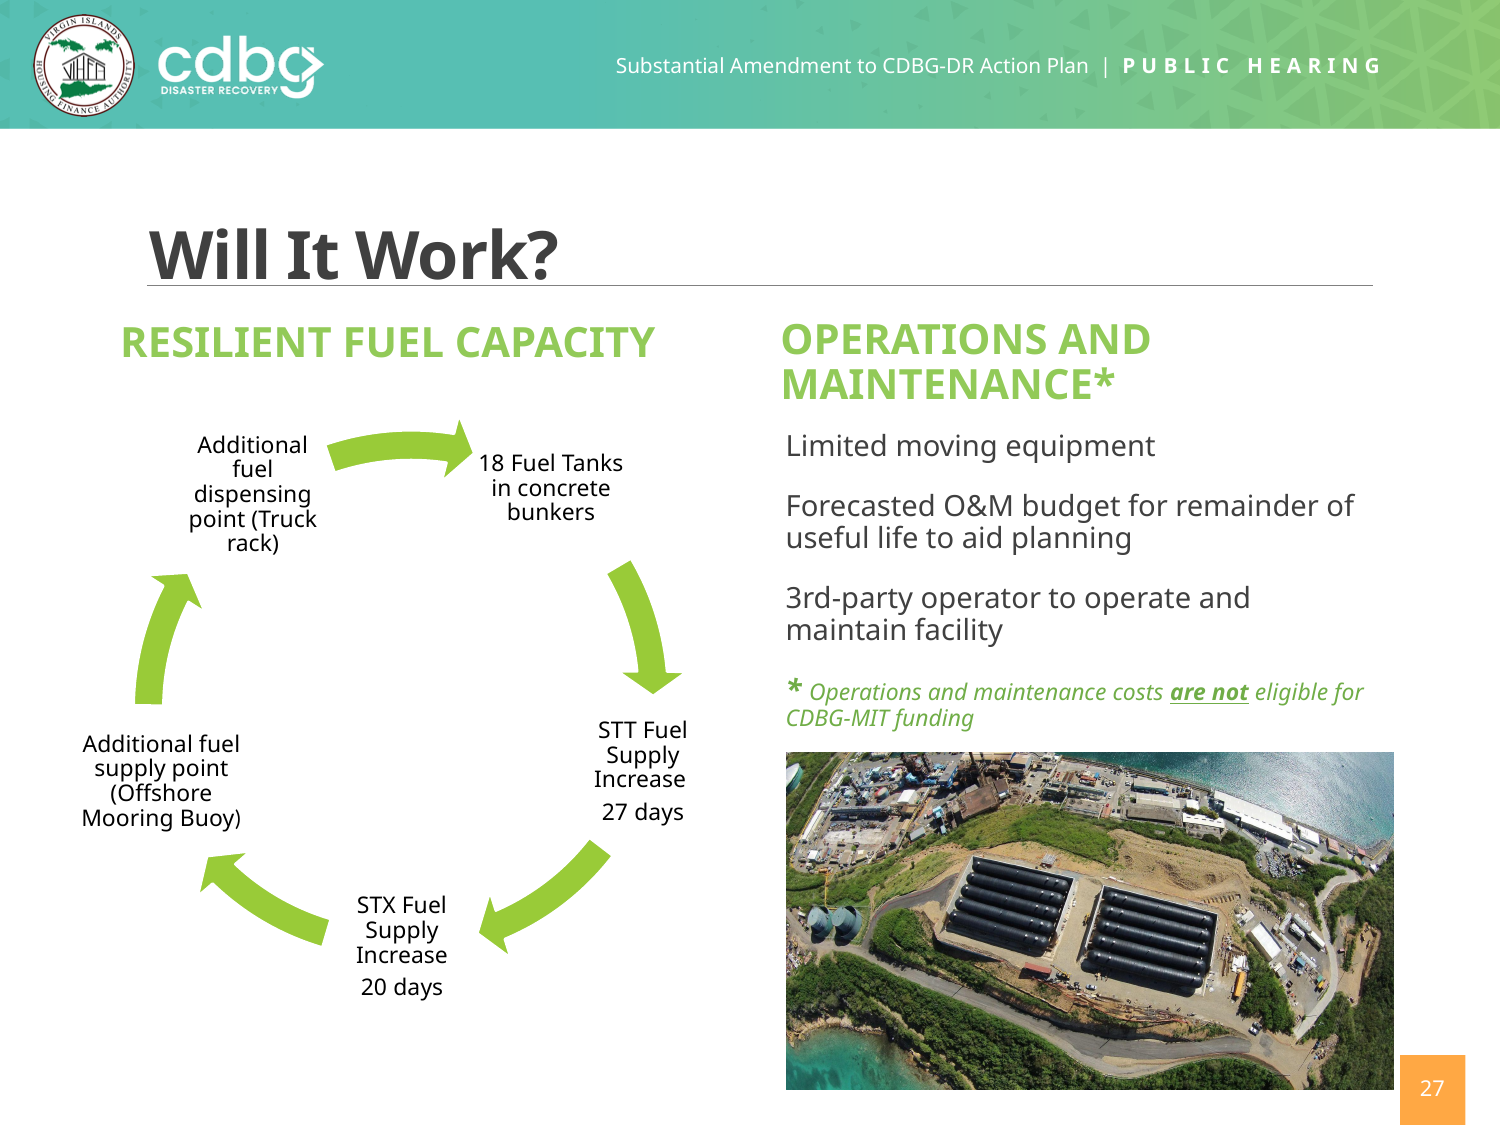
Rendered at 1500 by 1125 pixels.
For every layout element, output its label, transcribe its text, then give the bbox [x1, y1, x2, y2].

picture [0, 0, 1500, 1125]
list Operations and maintenance* [765, 302, 1373, 424]
list Limited moving equipment Forecasted O&M budget for remainder of useful life to aid planning 3rd-party operator to operate and maintain facility * Operations and maintenance costs are not eligible for CDBG-MIT funding [770, 423, 1379, 884]
slide_number 27 [1400, 1059, 1465, 1120]
title Will It Work? [134, 198, 1373, 320]
list Resilient fuel capacity [105, 302, 741, 385]
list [78, 405, 715, 1026]
